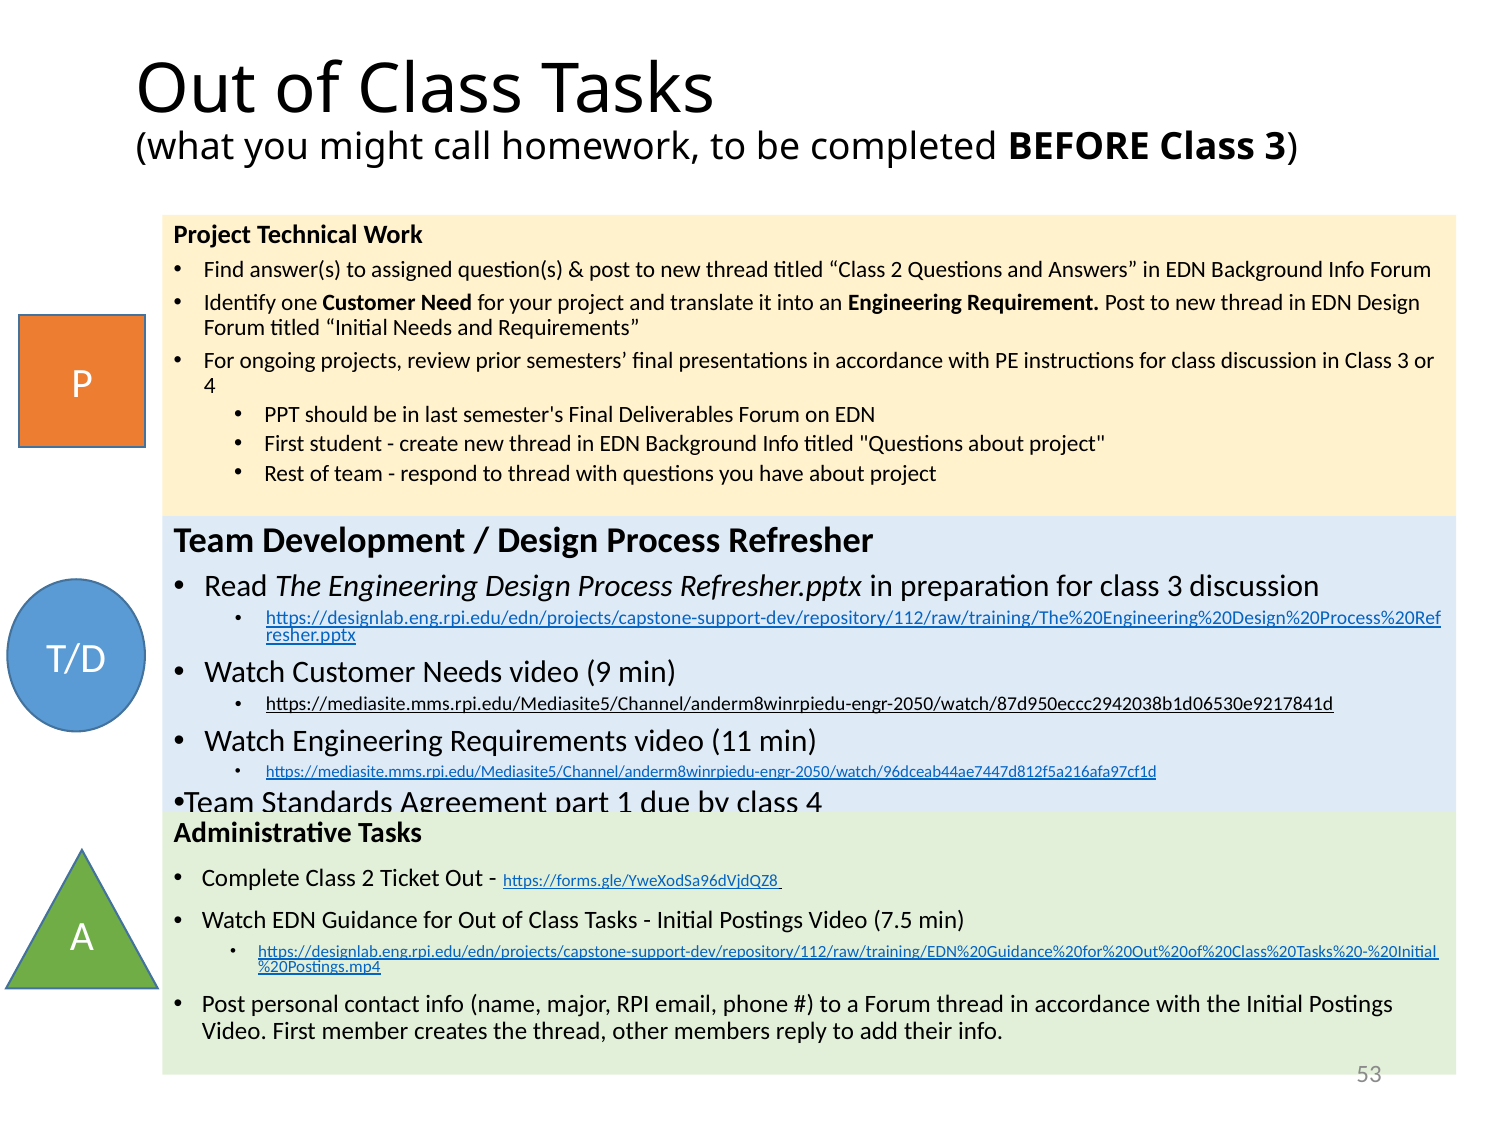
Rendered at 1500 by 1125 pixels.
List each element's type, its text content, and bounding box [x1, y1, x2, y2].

text_box P [18, 314, 146, 448]
text_box Project Technical Work Find answer(s) to assigned question(s) & post to new thread titled “Class 2 Questions and Answers” in EDN Background Info Forum Identify one Customer Need for your project and translate it into an Engineering Requirement. Post to new thread in EDN Design Forum titled “Initial Needs and Requirements” For ongoing projects, review prior semesters’ final presentations in accordance with PE instructions for class discussion in Class 3 or 4 PPT should be in last semester's Final Deliverables Forum on EDN First student - create new thread in EDN Background Info titled "Questions about project" Rest of team - respond to thread with questions you have about project [162, 214, 1457, 515]
text_box A [4, 847, 160, 990]
title Out of Class Tasks (what you might call homework, to be completed BEFORE Class 3) [120, 38, 1415, 184]
text_box T/D [6, 578, 146, 733]
text_box Team Development / Design Process Refresher Read The Engineering Design Process Refresher.pptx in preparation for class 3 discussion https://designlab.eng.rpi.edu/edn/projects/capstone-support-dev/repository/112/raw/training/The%20Engineering%20Design%20Process%20Refresher.pptx Watch Customer Needs video (9 min) https://mediasite.mms.rpi.edu/Mediasite5/Channel/anderm8winrpiedu-engr-2050/watch/87d950eccc2942038b1d06530e9217841d Watch Engineering Requirements video (11 min) https://mediasite.mms.rpi.edu/Mediasite5/Channel/anderm8winrpiedu-engr-2050/watch/96dceab44ae7447d812f5a216afa97cf1d Team Standards Agreement part 1 due by class 4 [162, 515, 1457, 812]
text_box Administrative Tasks Complete Class 2 Ticket Out - https://forms.gle/YweXodSa96dVjdQZ8 Watch EDN Guidance for Out of Class Tasks - Initial Postings Video (7.5 min) https://designlab.eng.rpi.edu/edn/projects/capstone-support-dev/repository/112/raw/training/EDN%20Guidance%20for%20Out%20of%20Class%20Tasks%20-%20Initial%20Postings.mp4 Post personal contact info (name, major, RPI email, phone #) to a Forum thread in accordance with the Initial Postings Video. First member creates the thread, other members reply to add their info. [162, 812, 1457, 1075]
slide_number 53 [1059, 1042, 1397, 1103]
